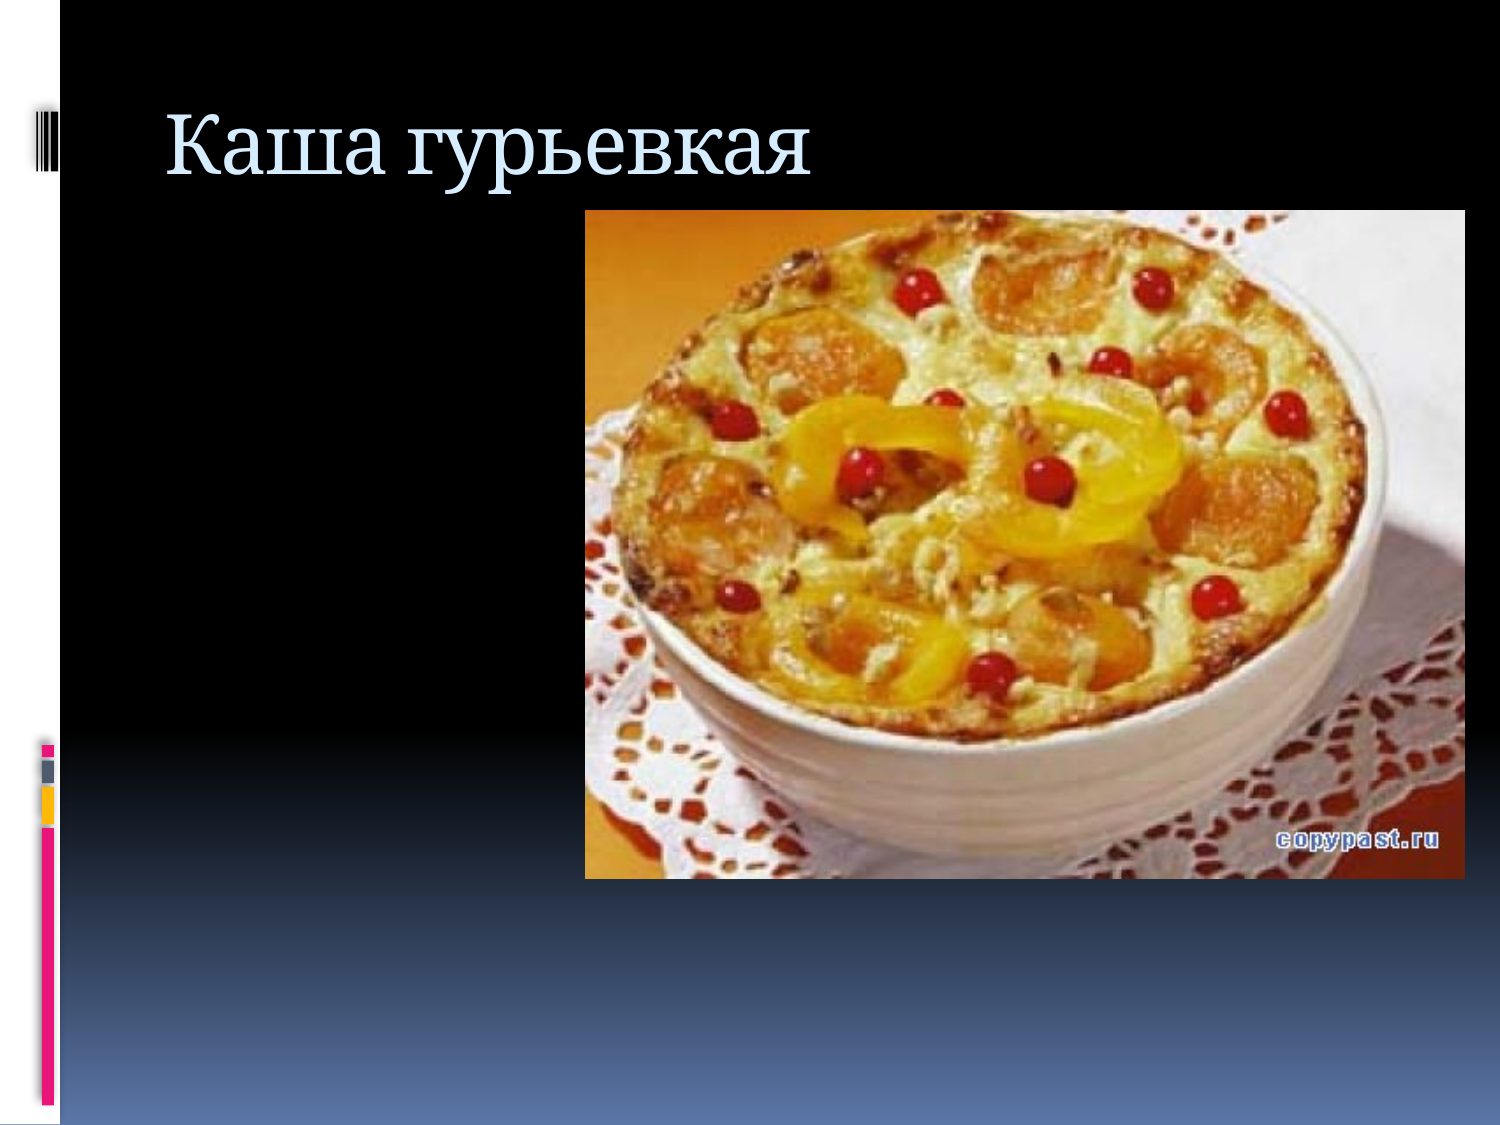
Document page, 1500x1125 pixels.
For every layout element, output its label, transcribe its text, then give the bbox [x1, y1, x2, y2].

title Каша гурьевкая [150, 83, 1425, 234]
picture [585, 210, 1466, 879]
